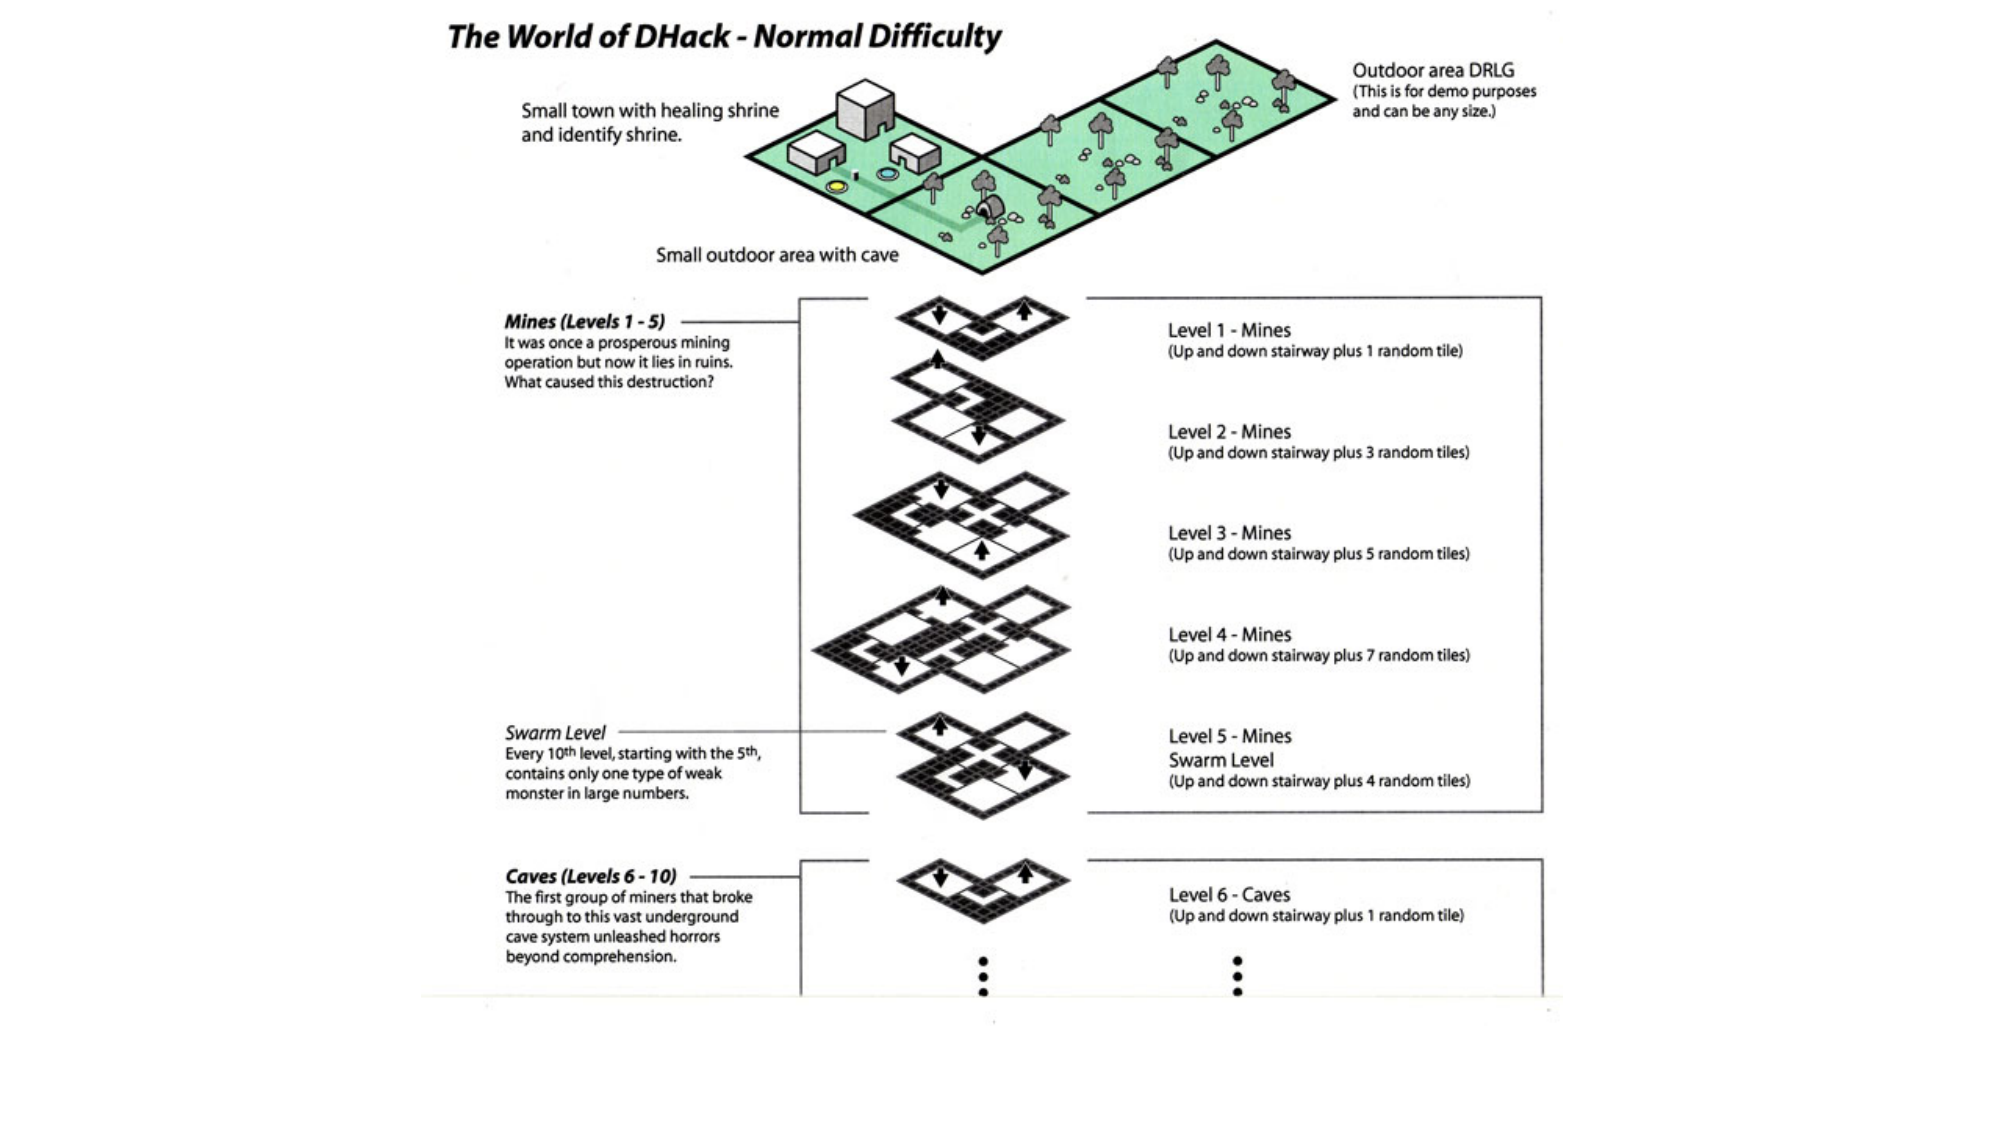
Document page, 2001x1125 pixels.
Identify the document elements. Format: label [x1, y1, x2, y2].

picture [421, 9, 1563, 1026]
